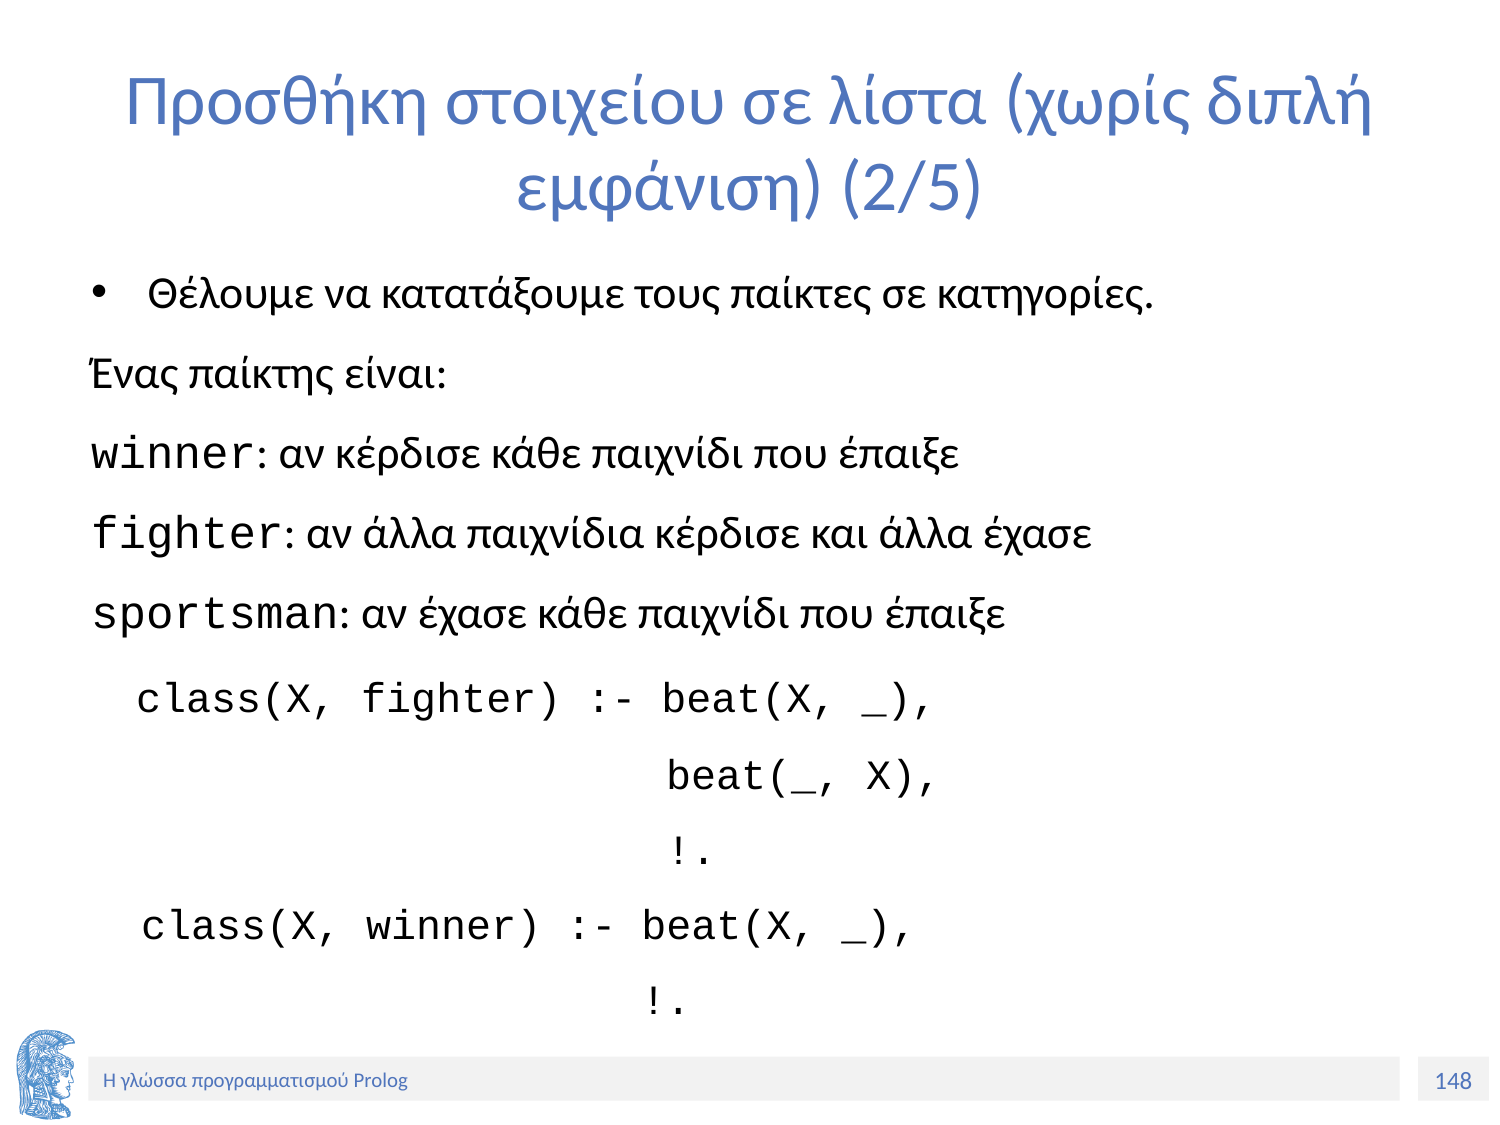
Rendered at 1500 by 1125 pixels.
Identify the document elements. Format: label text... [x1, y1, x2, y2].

picture [9, 1026, 81, 1120]
title Προσθήκη στοιχείου σε λίστα (χωρίς διπλή εμφάνιση) (2/5) [75, 45, 1425, 233]
list Θέλουμε να κατατάξουμε τους παίκτες σε κατηγορίες. Ένας παίκτης είναι: winner: αν κέρδισε κάθε παιχνίδι που έπαιξε fighter: αν άλλα παιχνίδια κέρδισε και άλλα έχασε sportsman: αν έχασε κάθε παιχνίδι που έπαιξε class(X, fighter) :- beat(X, _), beat(_, X), !. class(X, winner) :- beat(X, _), !. [76, 255, 1427, 998]
